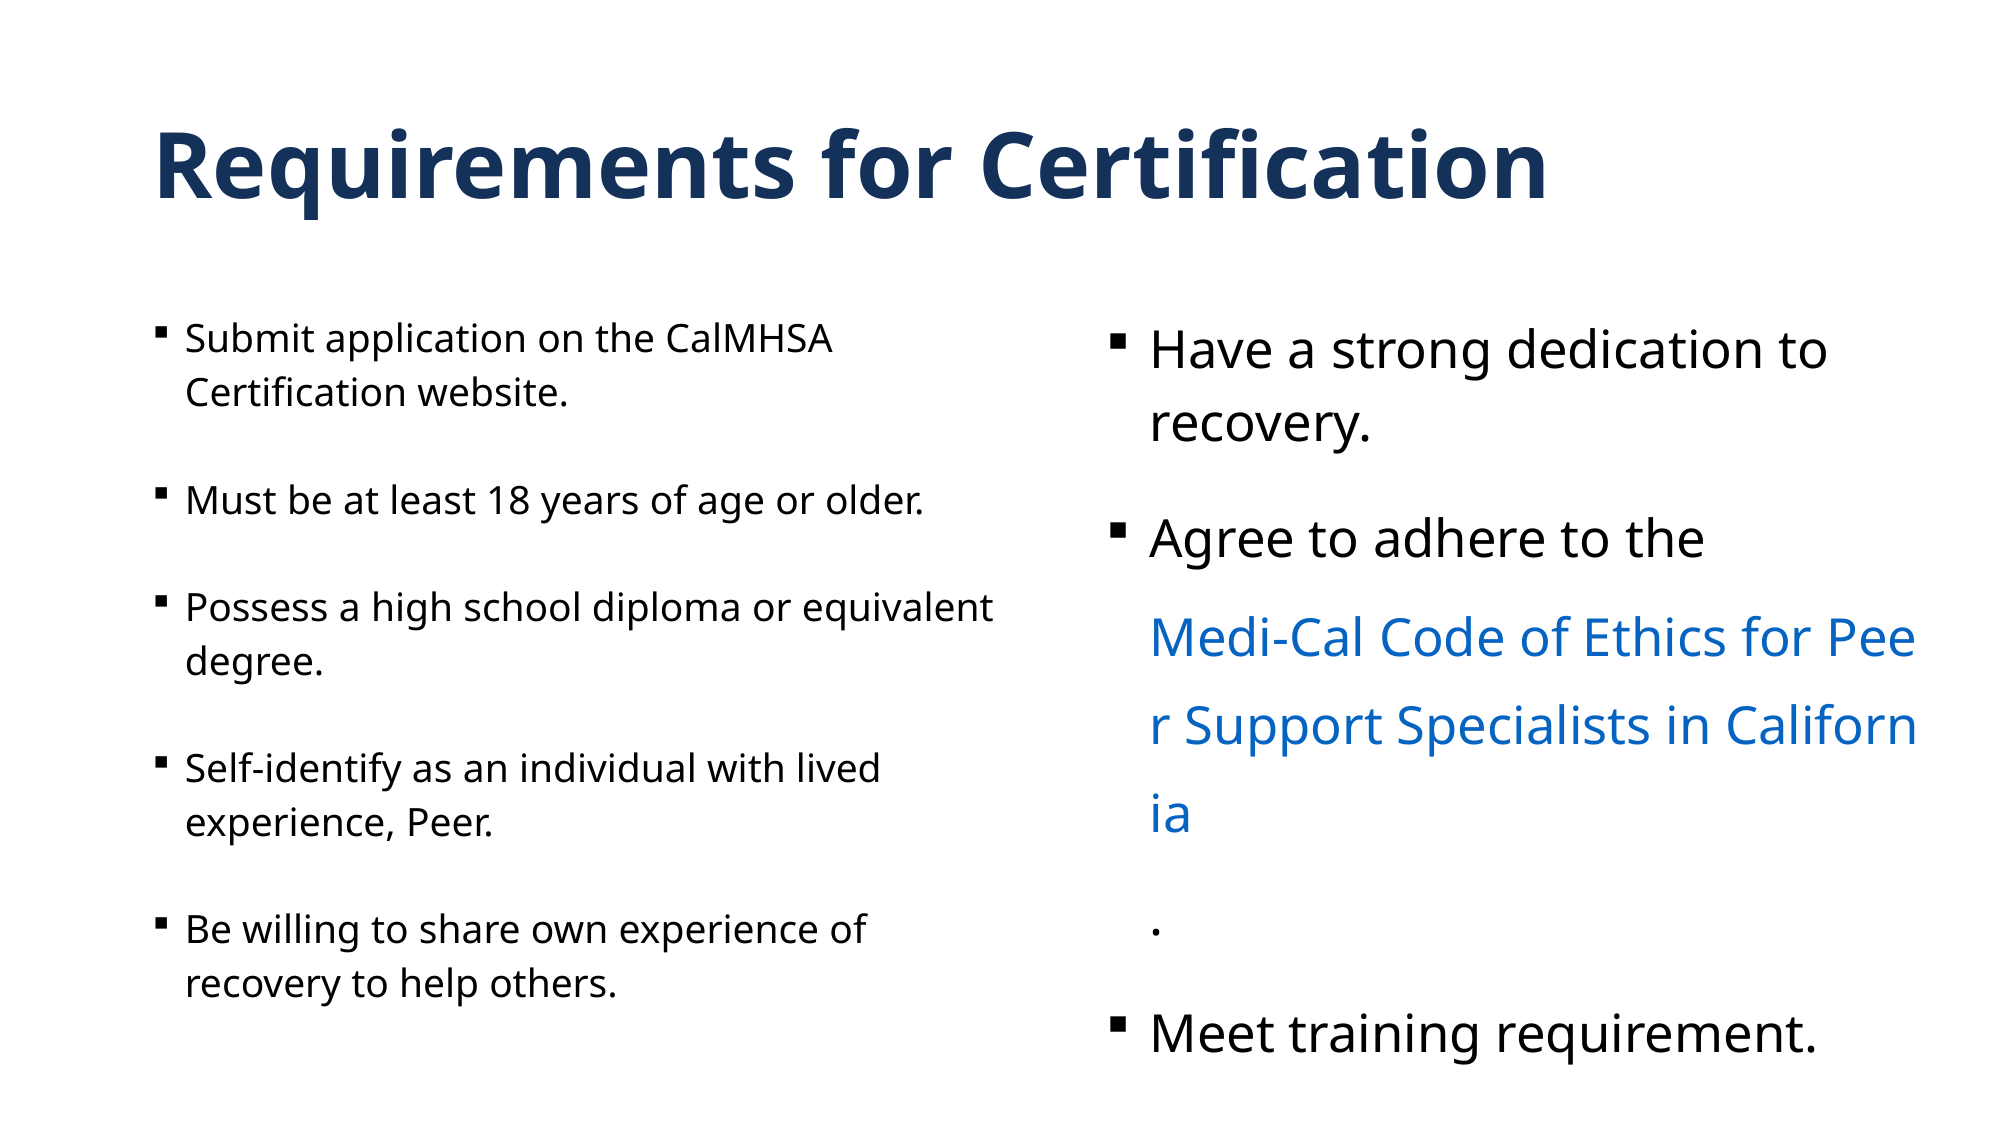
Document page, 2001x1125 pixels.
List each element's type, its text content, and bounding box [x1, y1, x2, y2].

list Have a strong dedication to recovery. Agree to adhere to the Medi-Cal Code of Ethics for Peer Support Specialists in California. Meet training requirement. Successfully pass the exam. [1091, 299, 1941, 1014]
title Requirements for Certification [137, 59, 1863, 278]
list Submit application on the CalMHSA Certification website. Must be at least 18 years of age or older. Possess a high school diploma or equivalent degree. Self-identify as an individual with lived experience, Peer. Be willing to share own experience of recovery to help others. [137, 299, 1033, 1014]
